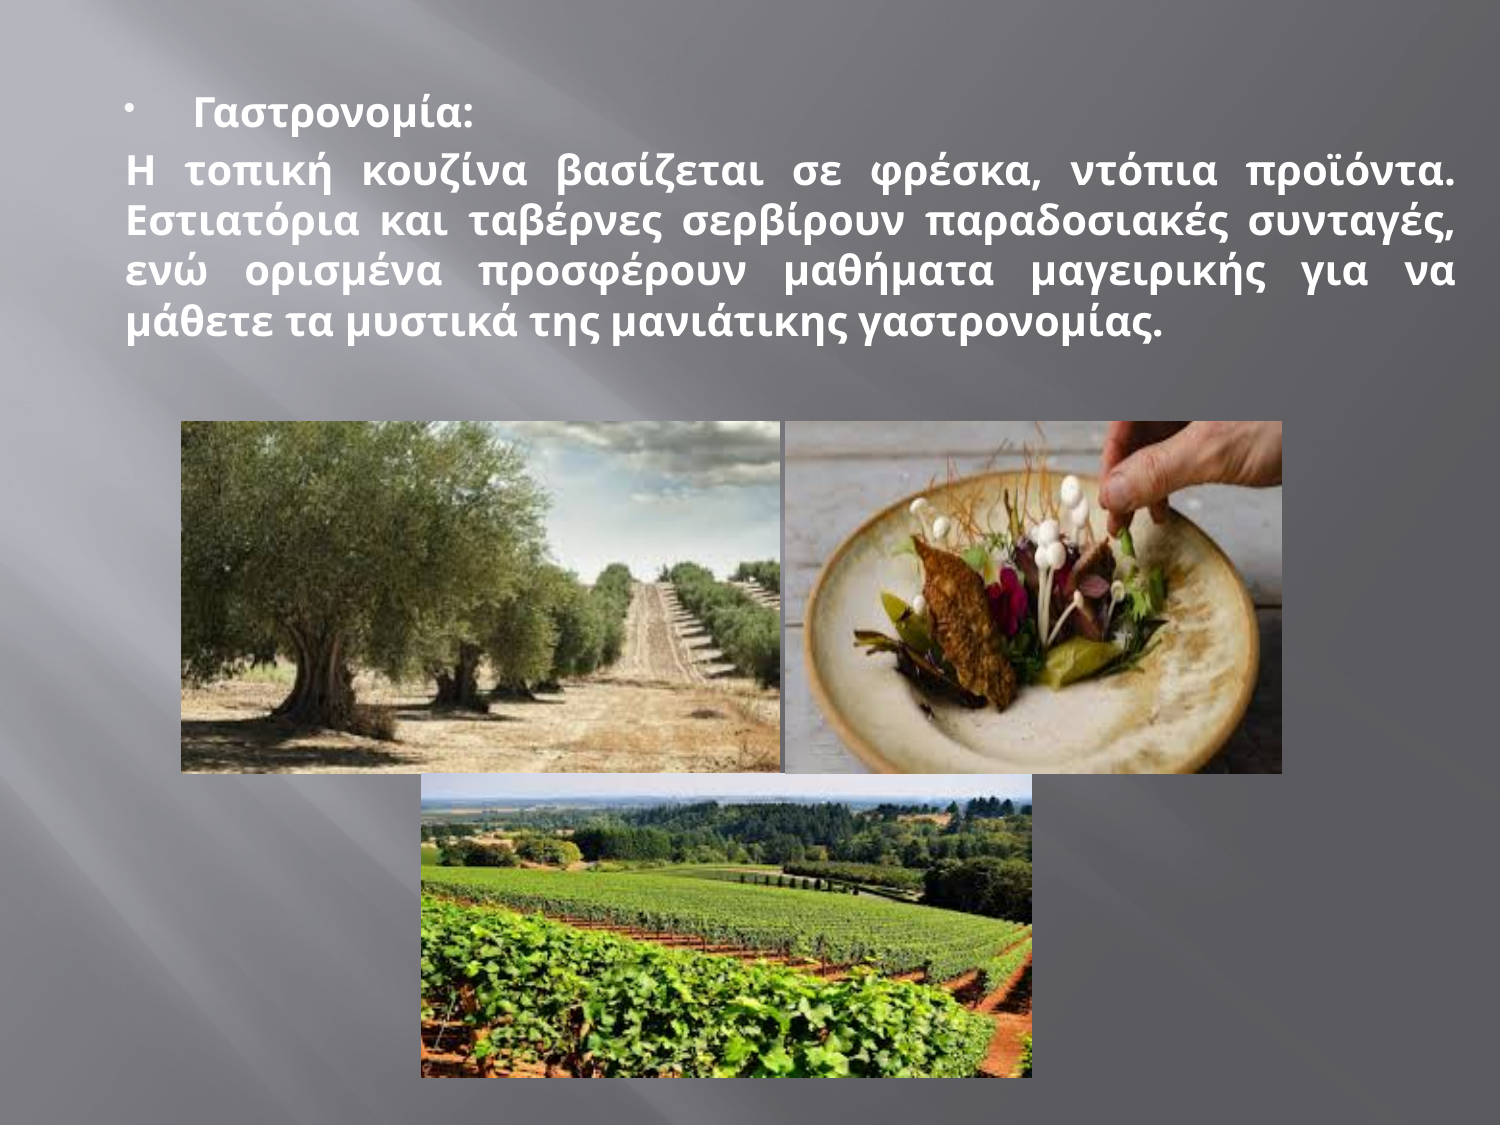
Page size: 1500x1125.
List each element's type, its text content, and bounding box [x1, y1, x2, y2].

list Γαστρονομία: Η τοπική κουζίνα βασίζεται σε φρέσκα, ντόπια προϊόντα. Εστιατόρια και ταβέρνες σερβίρουν παραδοσιακές συνταγές, ενώ ορισμένα προσφέρουν μαθήματα μαγειρικής για να μάθετε τα μυστικά της μανιάτικης γαστρονομίας. [87, 78, 1472, 386]
picture [181, 421, 1283, 1079]
